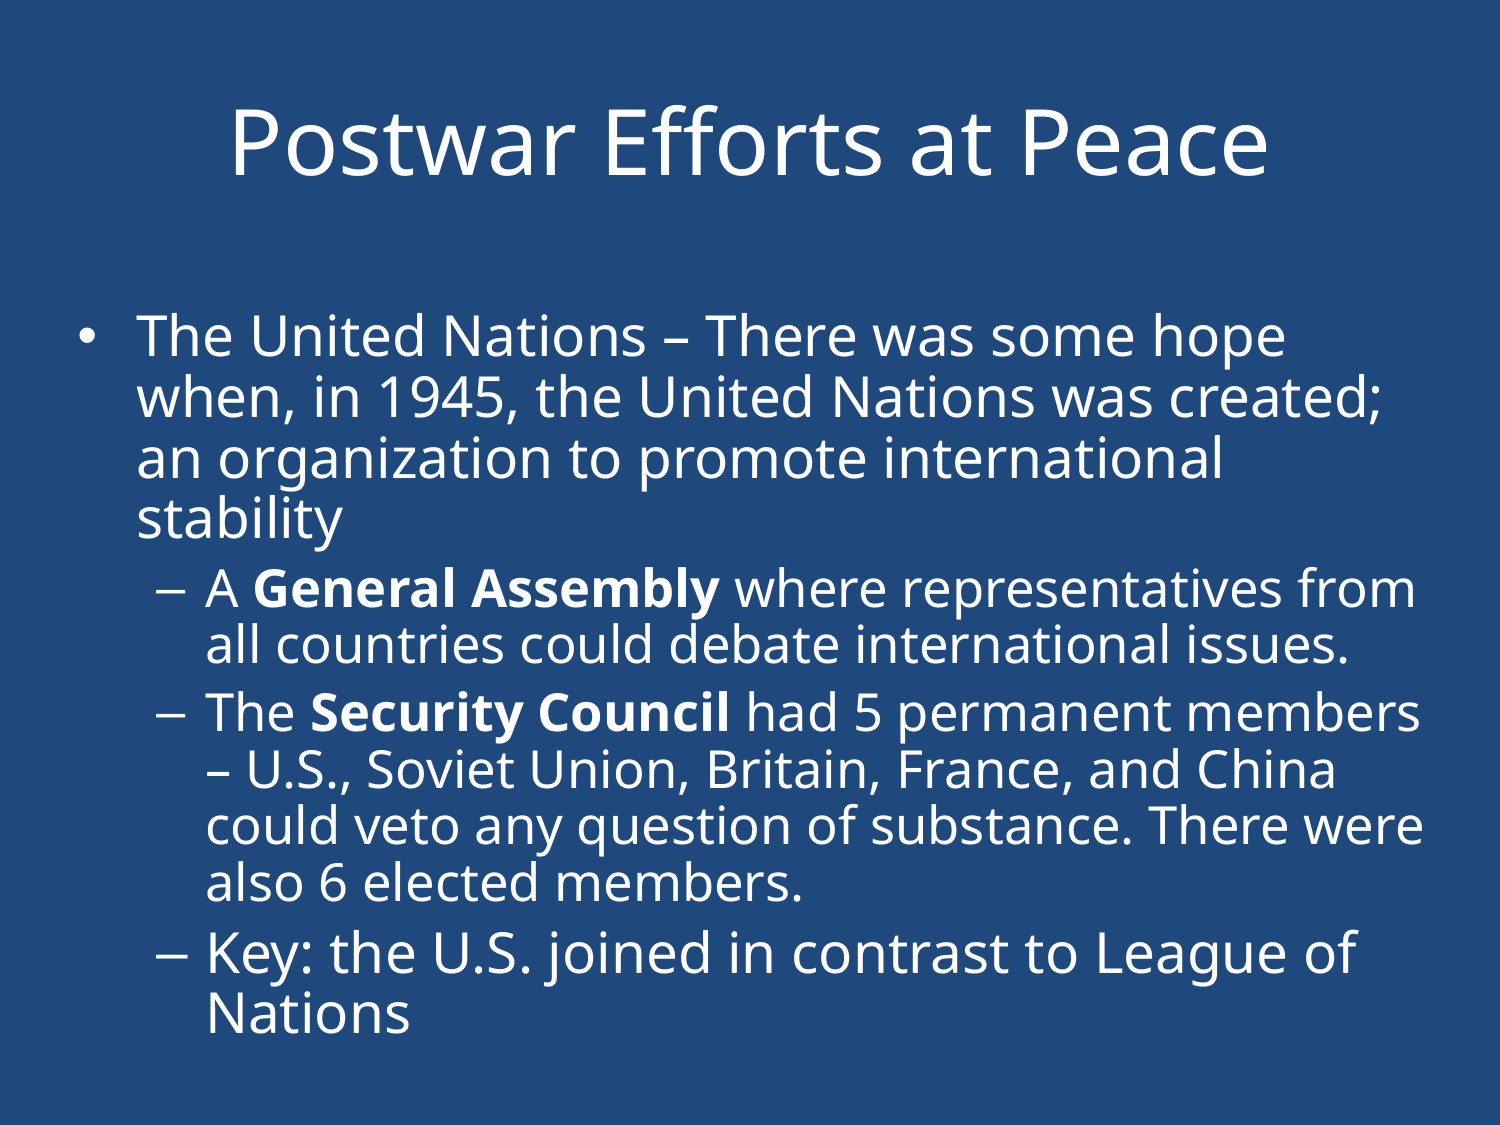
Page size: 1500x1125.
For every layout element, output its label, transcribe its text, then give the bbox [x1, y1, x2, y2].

list The United Nations – There was some hope when, in 1945, the United Nations was created; an organization to promote international stability A General Assembly where representatives from all countries could debate international issues. The Security Council had 5 permanent members – U.S., Soviet Union, Britain, France, and China could veto any question of substance. There were also 6 elected members. Key: the U.S. joined in contrast to League of Nations [62, 299, 1450, 1088]
title Postwar Efforts at Peace [75, 45, 1425, 233]
